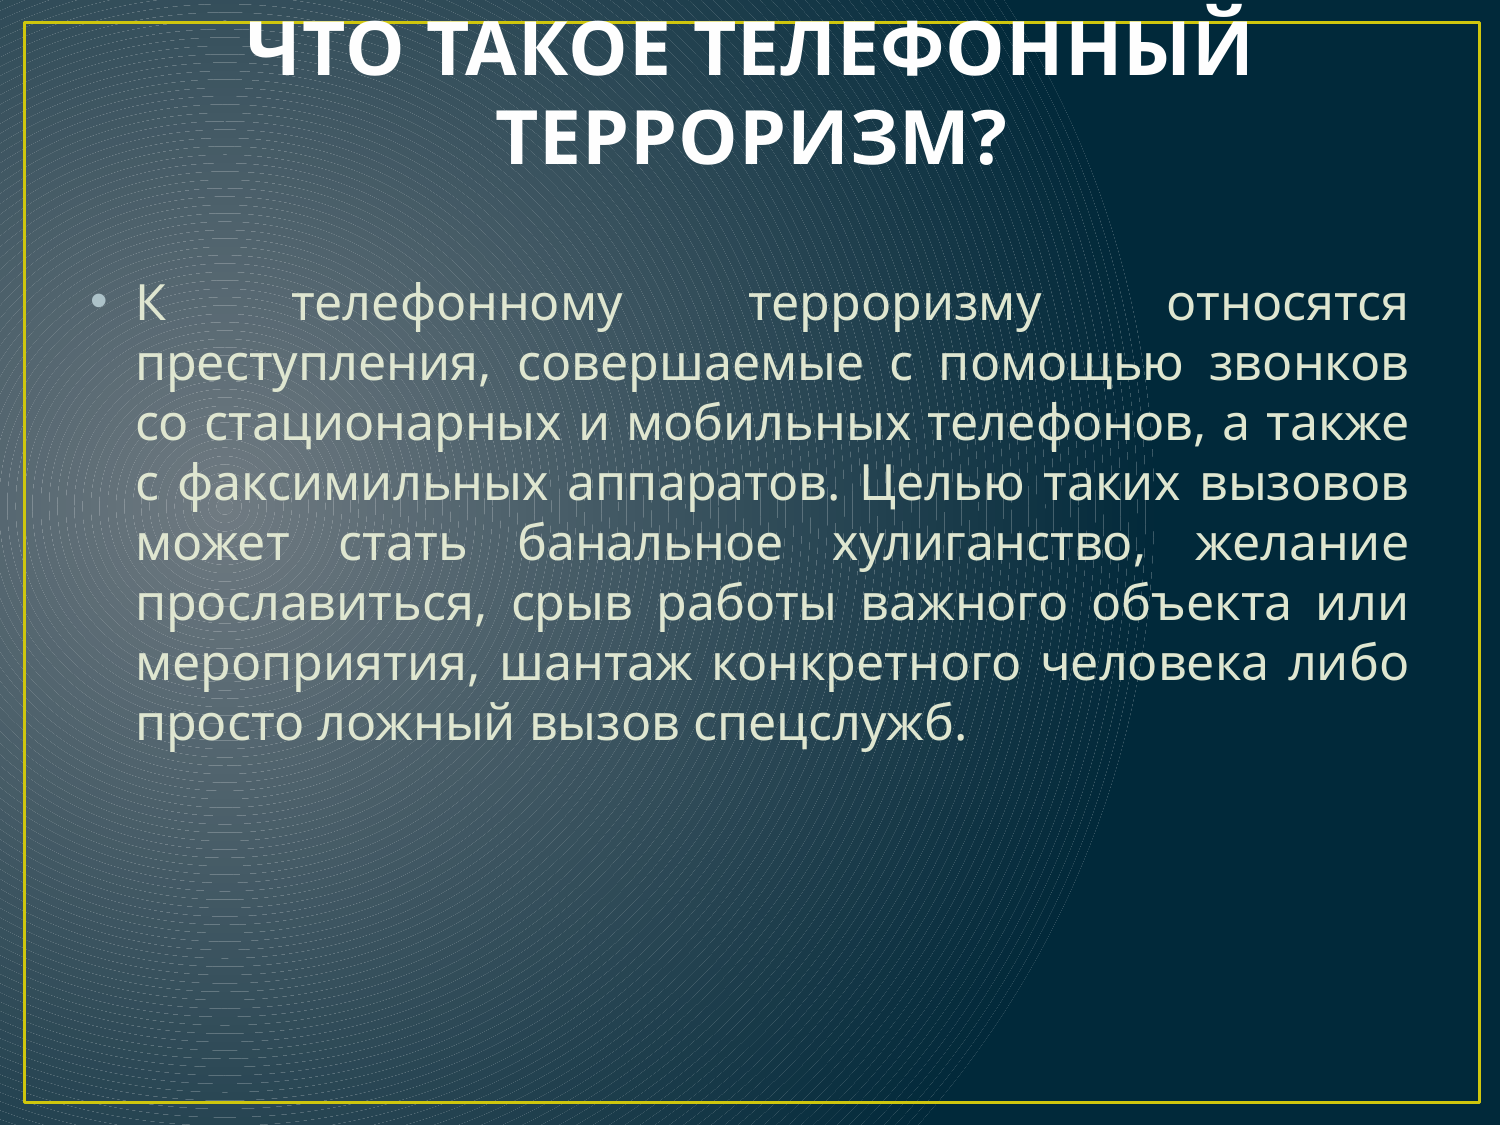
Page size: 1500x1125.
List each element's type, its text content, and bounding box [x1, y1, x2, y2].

list К телефонному терроризму относятся преступления, совершаемые с помощью звонков со стационарных и мобильных телефонов, а также с факсимильных аппаратов. Целью таких вызовов может стать банальное хулиганство, желание прославиться, срыв работы важного объекта или мероприятия, шантаж конкретного человека либо просто ложный вызов спецслужб. [75, 262, 1425, 1005]
title ЧТО ТАКОЕ ТЕЛЕФОННЫЙ ТЕРРОРИЗМ? [76, 0, 1427, 188]
